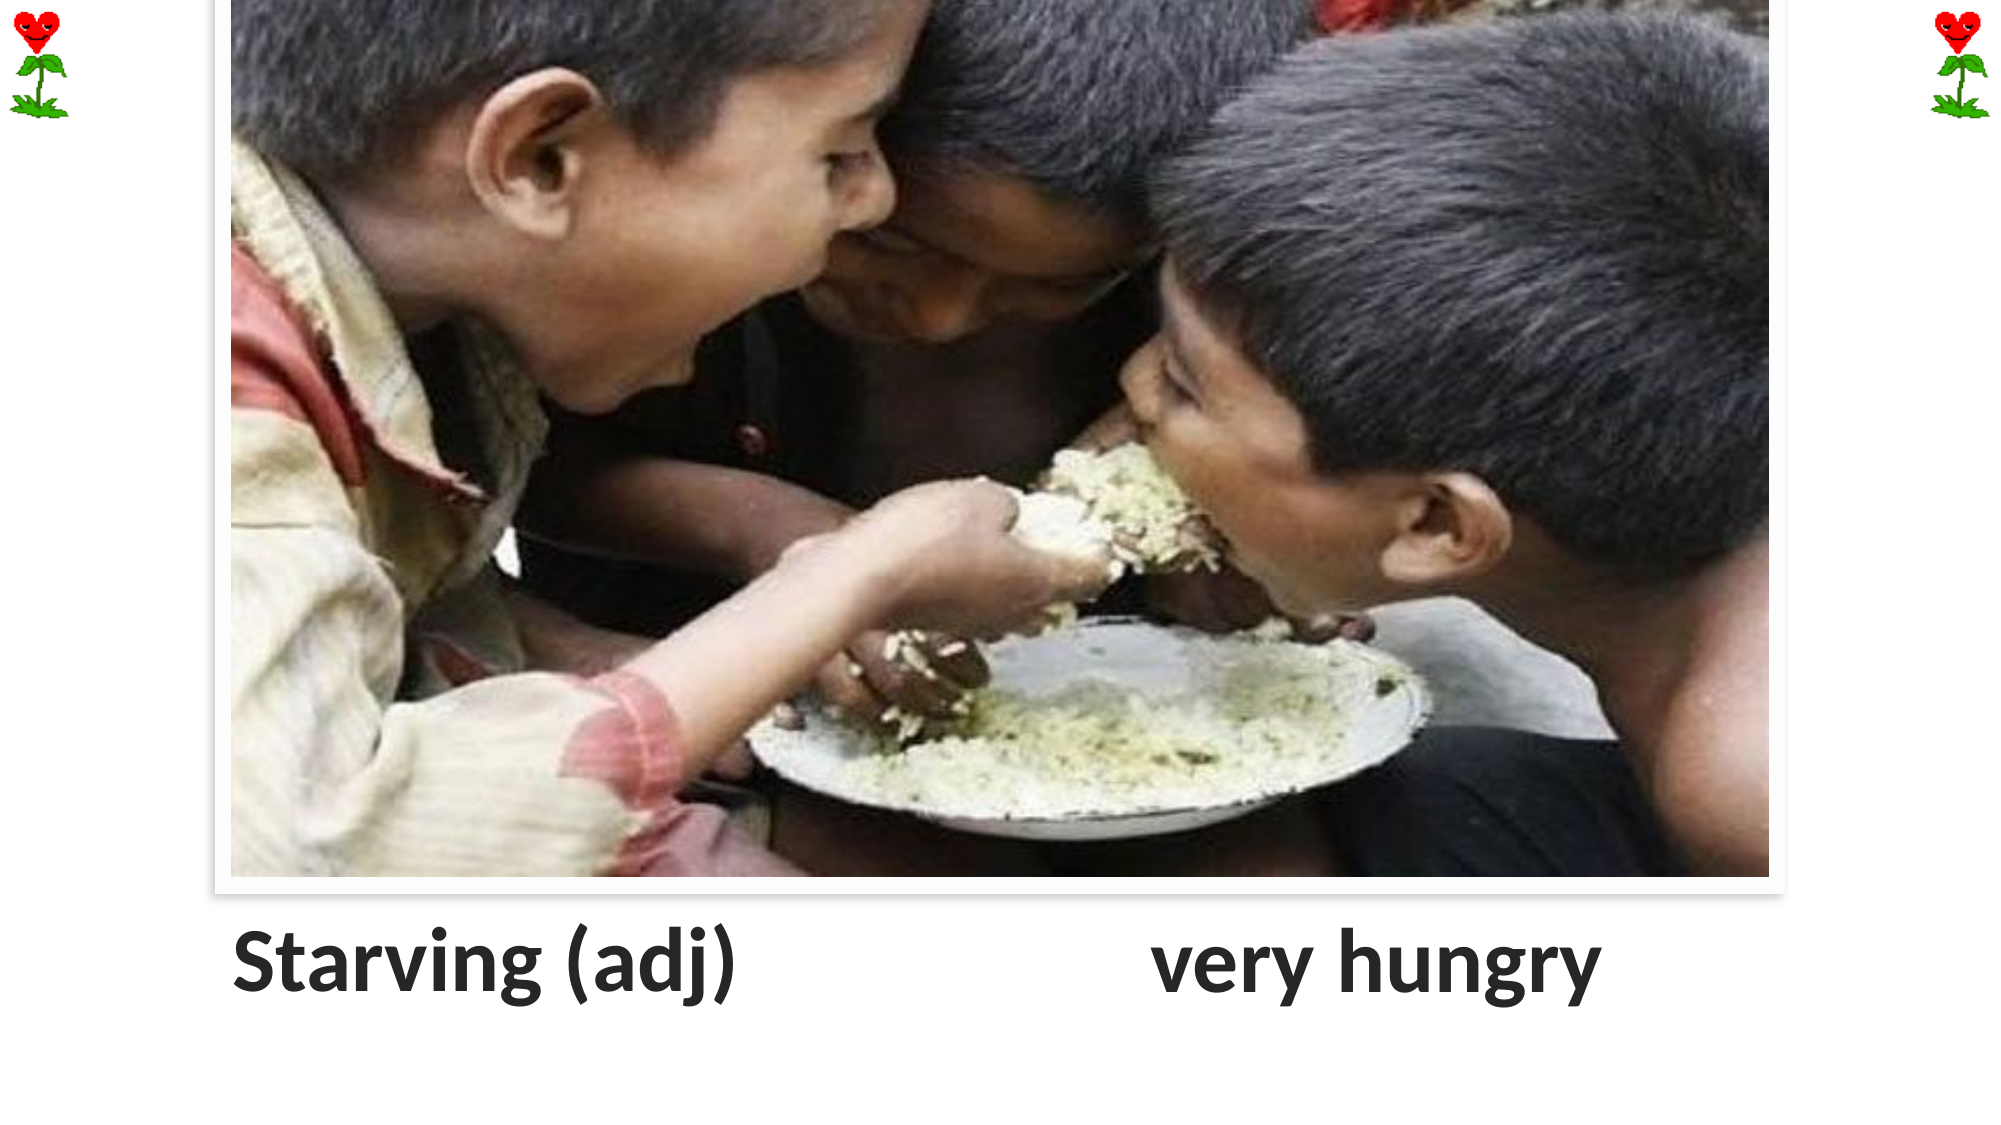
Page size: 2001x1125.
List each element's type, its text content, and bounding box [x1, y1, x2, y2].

text_box very hungry [1135, 904, 1620, 1019]
picture [0, 1, 79, 159]
picture [1921, 1, 2000, 159]
picture [230, 0, 1769, 878]
text_box Starving (adj) [216, 892, 776, 1018]
